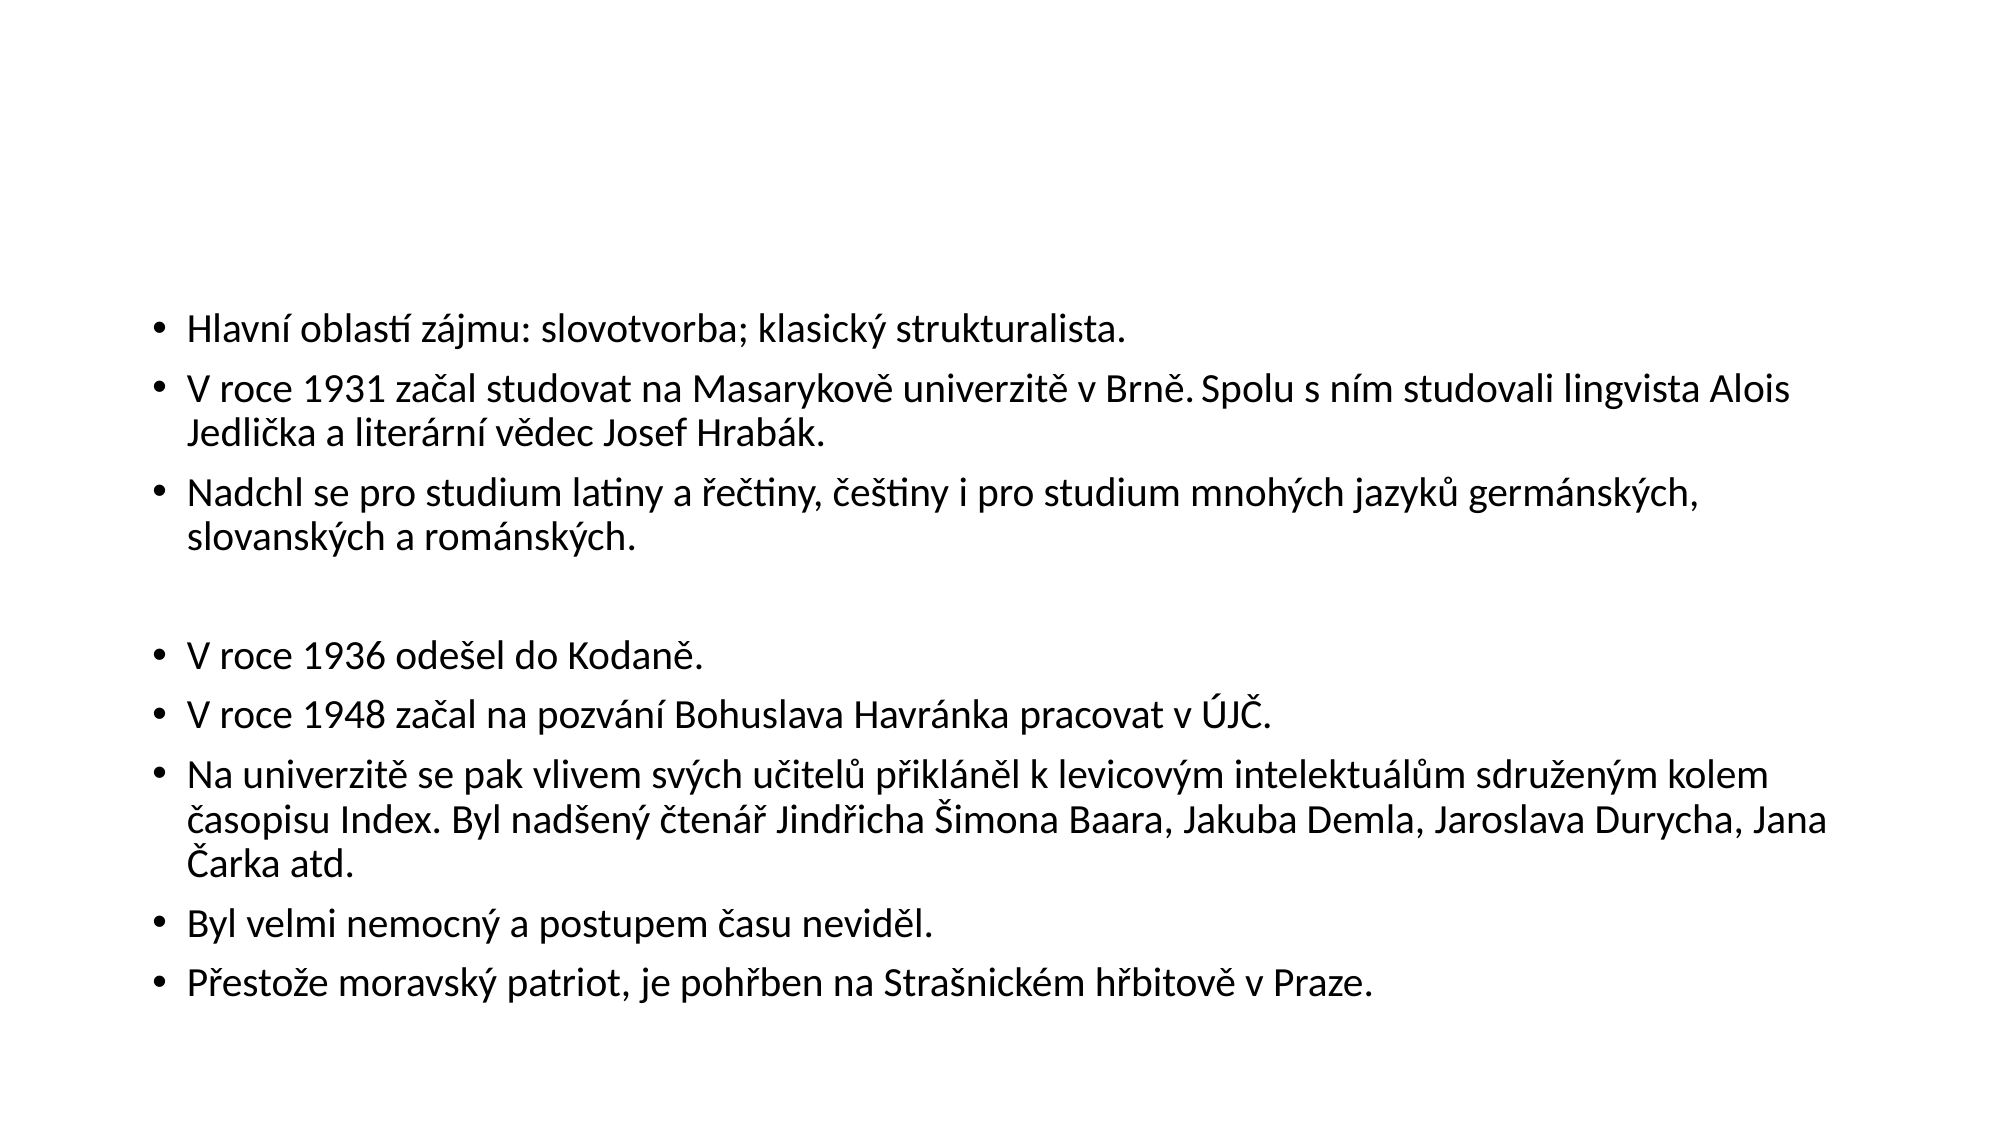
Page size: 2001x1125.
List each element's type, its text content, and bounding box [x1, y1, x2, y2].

list Hlavní oblastí zájmu: slovotvorba; klasický strukturalista. V roce 1931 začal studovat na Masarykově univerzitě v Brně. Spolu s ním studovali lingvista Alois Jedlička a literární vědec Josef Hrabák. Nadchl se pro studium latiny a řečtiny, češtiny i pro studium mnohých jazyků germánských, slovanských a románských. V roce 1936 odešel do Kodaně. V roce 1948 začal na pozvání Bohuslava Havránka pracovat v ÚJČ. Na univerzitě se pak vlivem svých učitelů přikláněl k levicovým intelektuálům sdruženým kolem časopisu Index. Byl nadšený čtenář Jindřicha Šimona Baara, Jakuba Demla, Jaroslava Durycha, Jana Čarka atd. Byl velmi nemocný a postupem času neviděl. Přestože moravský patriot, je pohřben na Strašnickém hřbitově v Praze. [137, 299, 1863, 1014]
